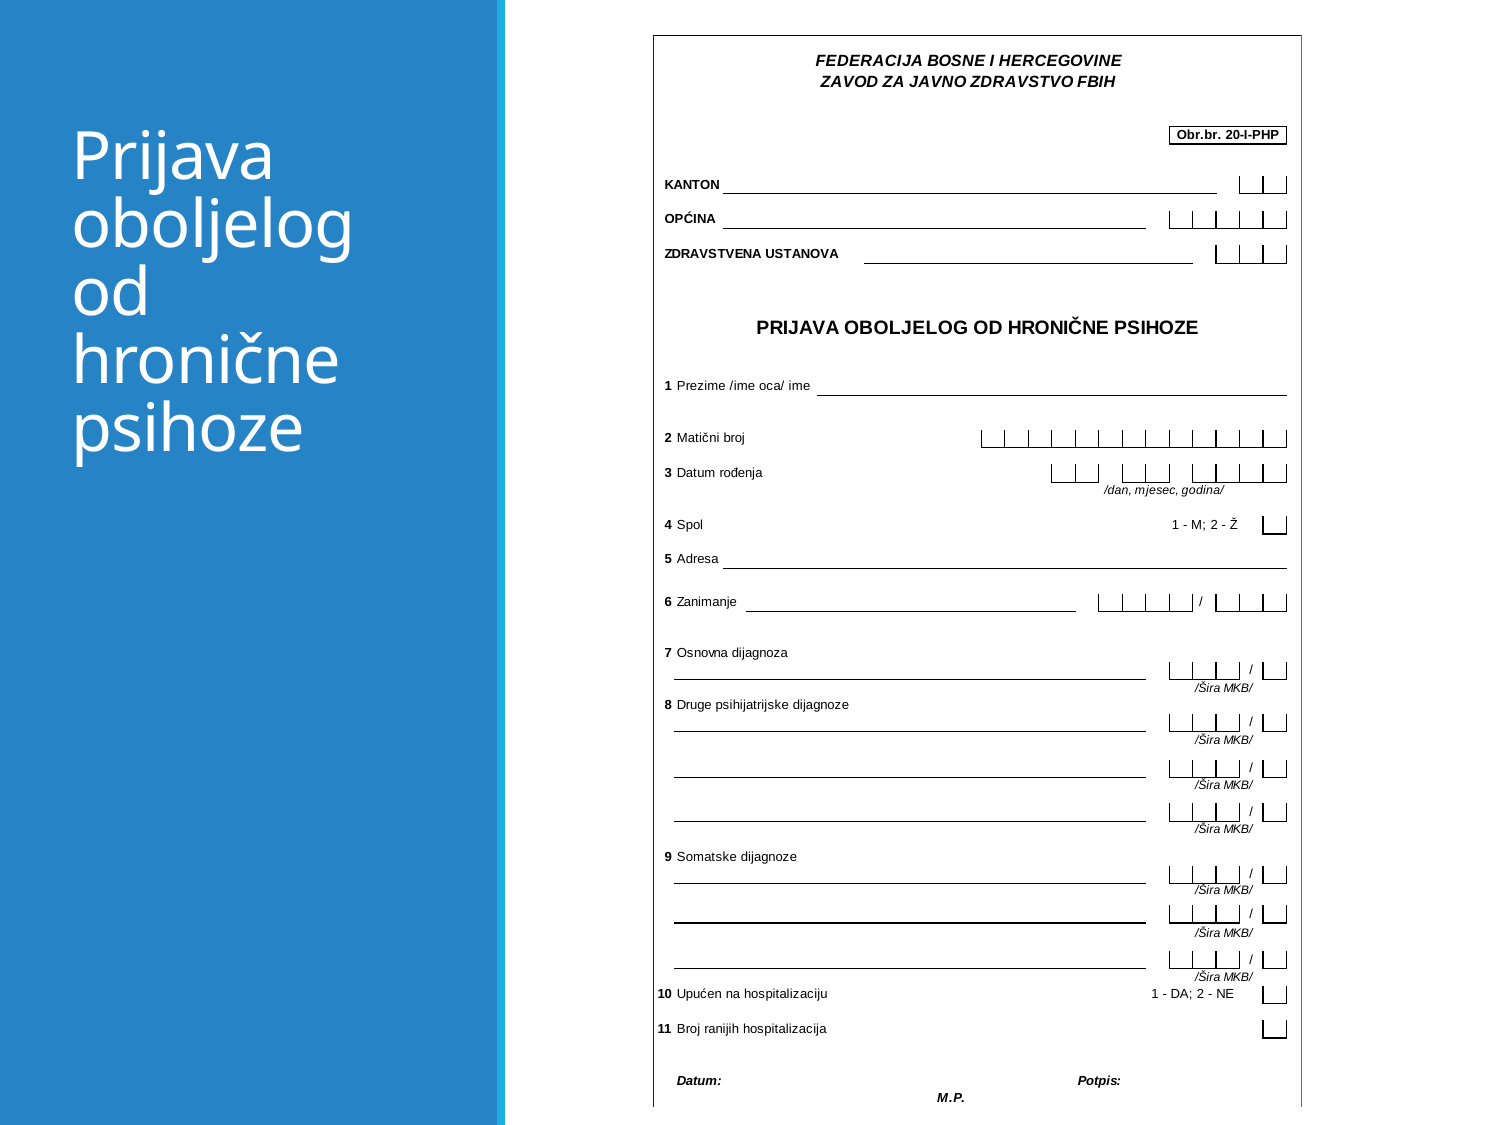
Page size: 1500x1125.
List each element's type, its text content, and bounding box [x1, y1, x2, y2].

title Prijava oboljelog od hronične psihoze [56, 97, 451, 473]
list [652, 34, 1303, 1109]
